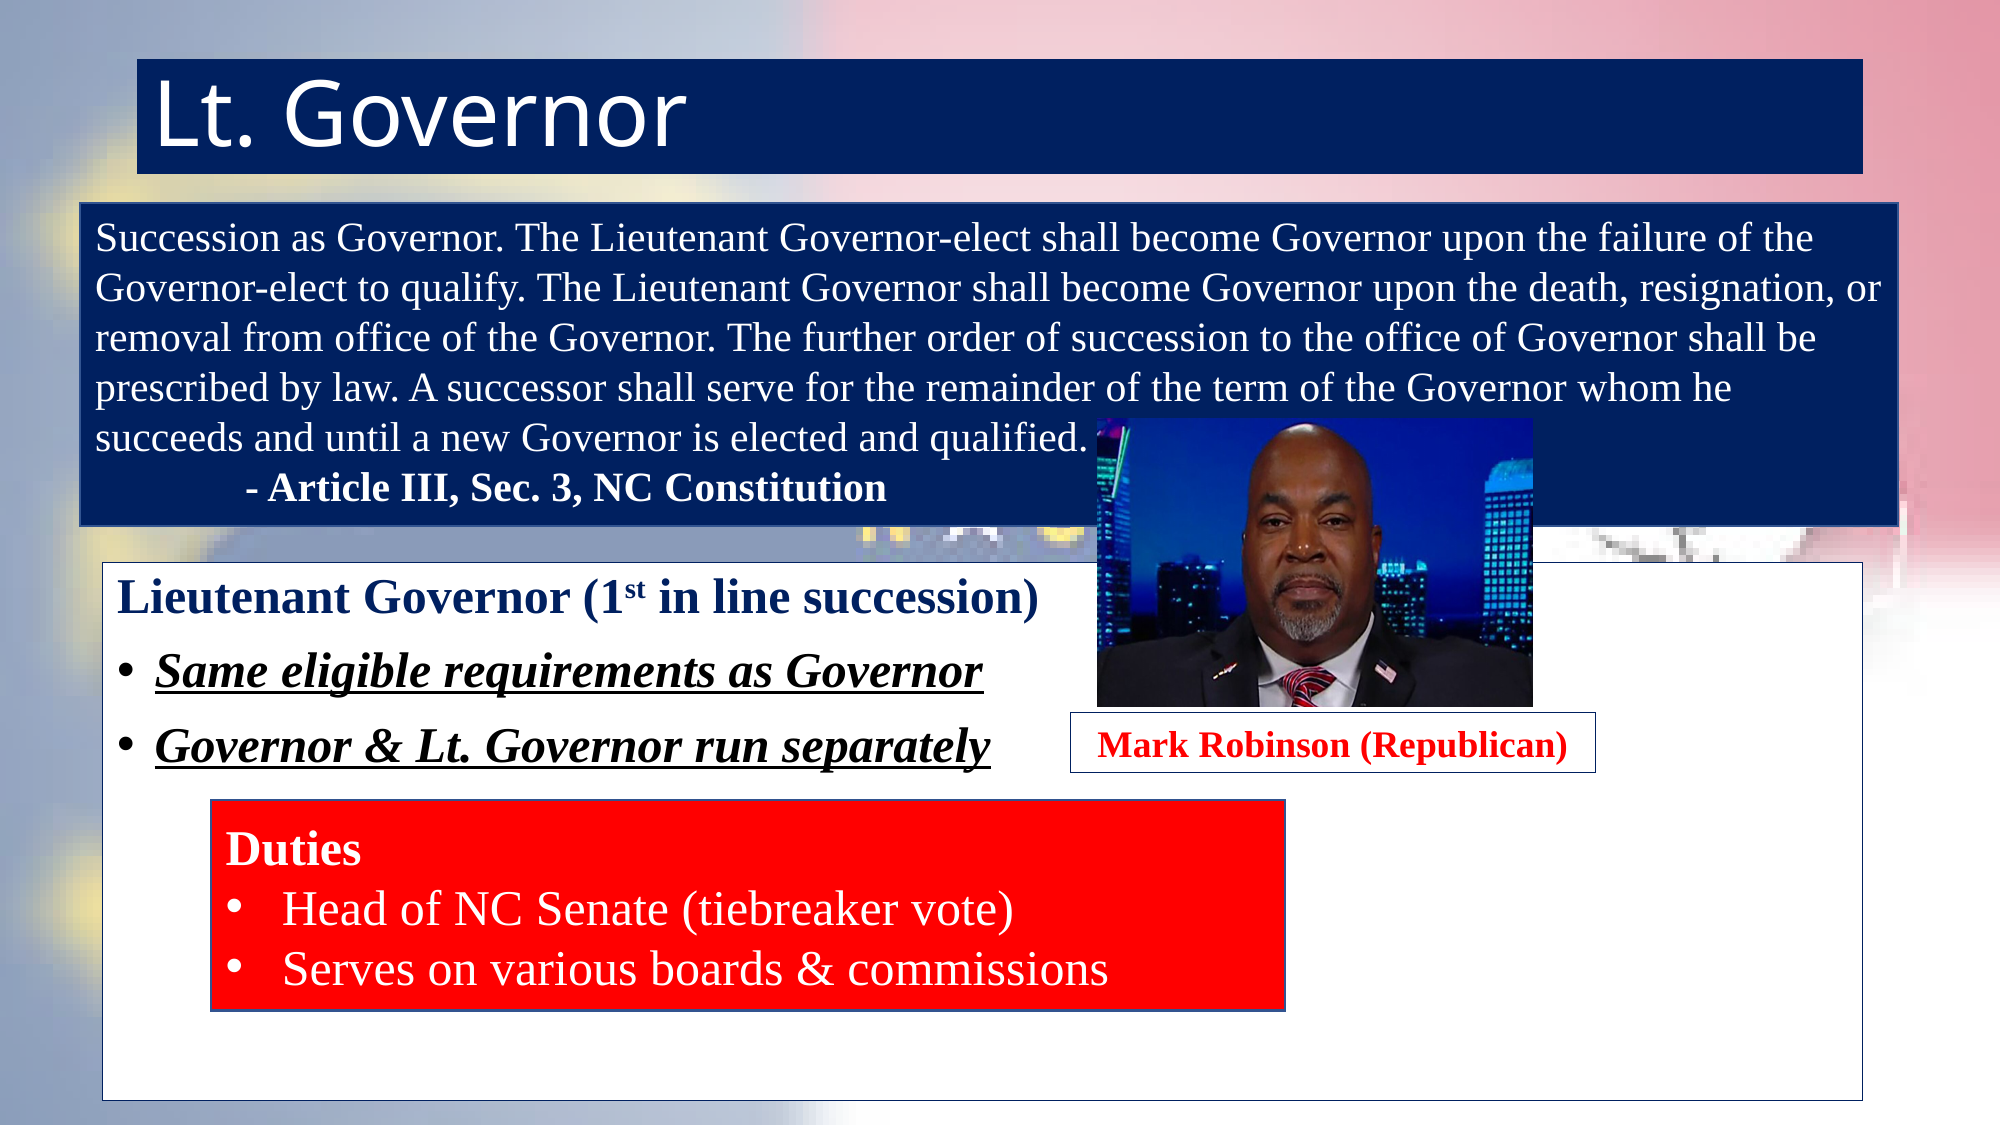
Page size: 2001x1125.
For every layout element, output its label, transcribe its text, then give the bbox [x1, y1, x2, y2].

title Lt. Governor [137, 59, 1863, 174]
text_box Mark Robinson (Republican) [1070, 712, 1596, 773]
text_box Succession as Governor. The Lieutenant Governor-elect shall become Governor upon the failure of the Governor-elect to qualify. The Lieutenant Governor shall become Governor upon the death, resignation, or removal from office of the Governor. The further order of succession to the office of Governor shall be prescribed by law. A successor shall serve for the remainder of the term of the Governor whom he succeeds and until a new Governor is elected and qualified. - Article III, Sec. 3, NC Constitution [79, 202, 1899, 527]
list Lieutenant Governor (1st in line succession) Same eligible requirements as Governor Governor & Lt. Governor run separately [102, 562, 1863, 1101]
text_box Duties Head of NC Senate (tiebreaker vote) Serves on various boards & commissions [210, 799, 1286, 1012]
picture [1097, 418, 1533, 707]
